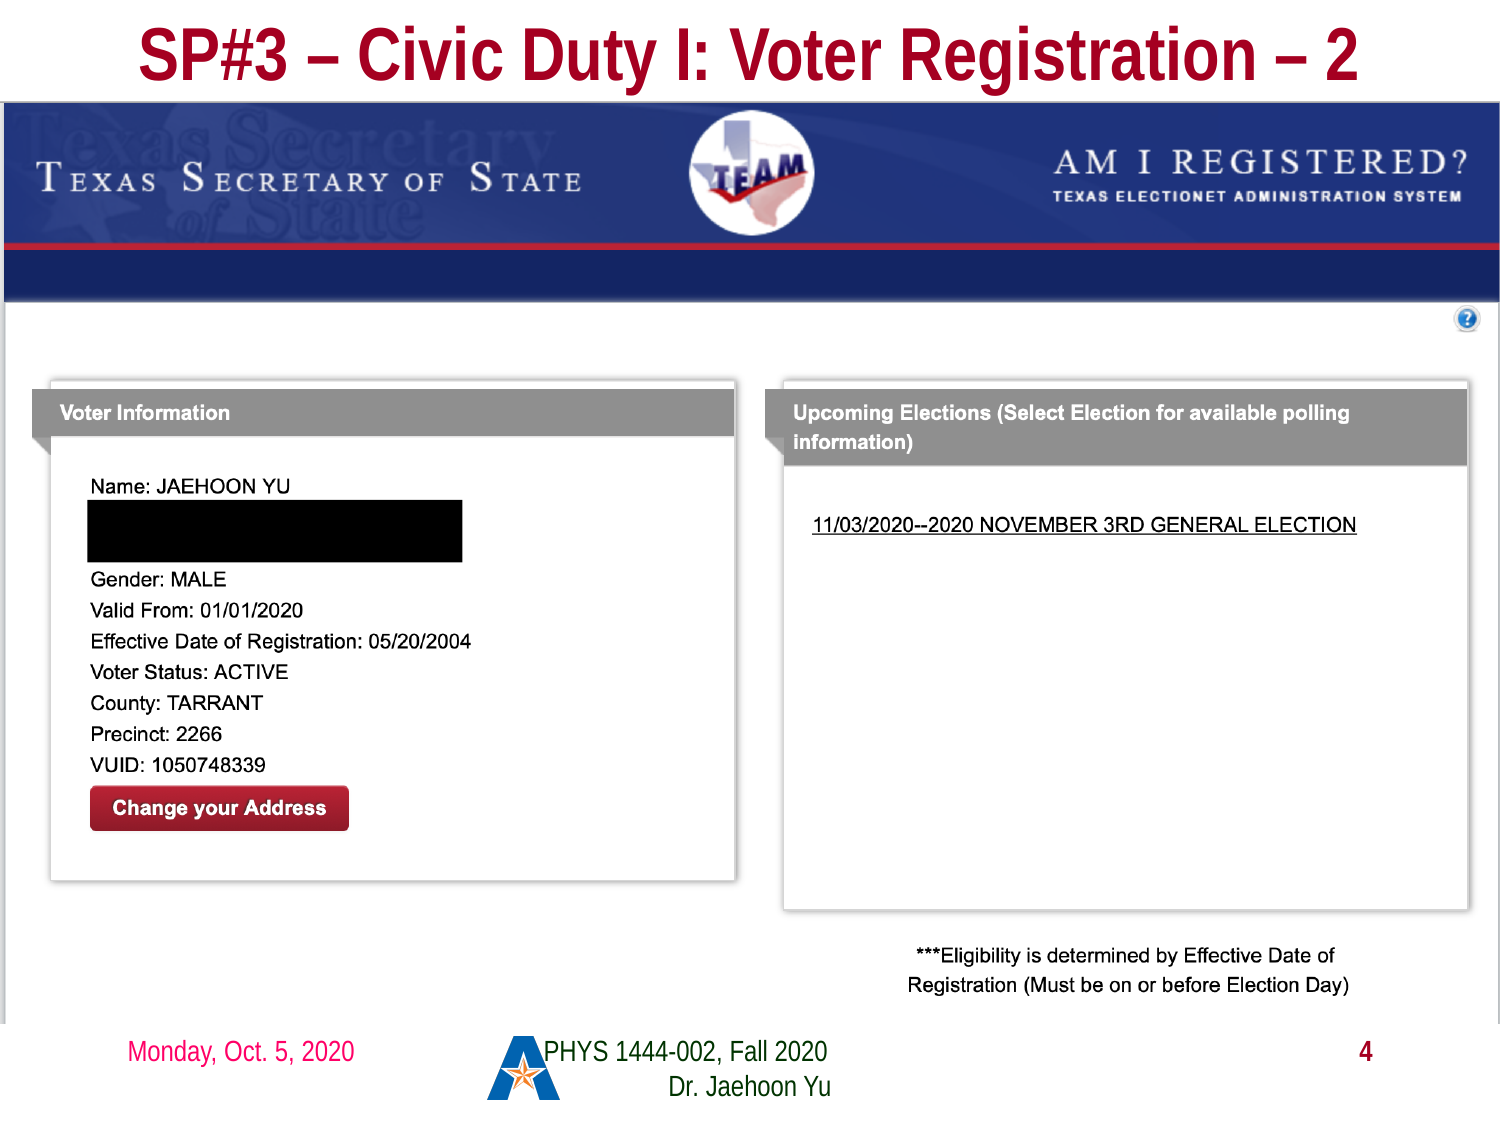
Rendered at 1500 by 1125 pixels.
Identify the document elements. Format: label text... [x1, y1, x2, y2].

slide_number 4 [1074, 1032, 1388, 1101]
title SP#3 – Civic Duty I: Voter Registration – 2 [49, 0, 1451, 99]
footer PHYS 1444-002, Fall 2020 Dr. Jaehoon Yu [512, 1032, 988, 1101]
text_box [0, 101, 1500, 1024]
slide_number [112, 1032, 426, 1101]
picture [487, 1036, 512, 1100]
